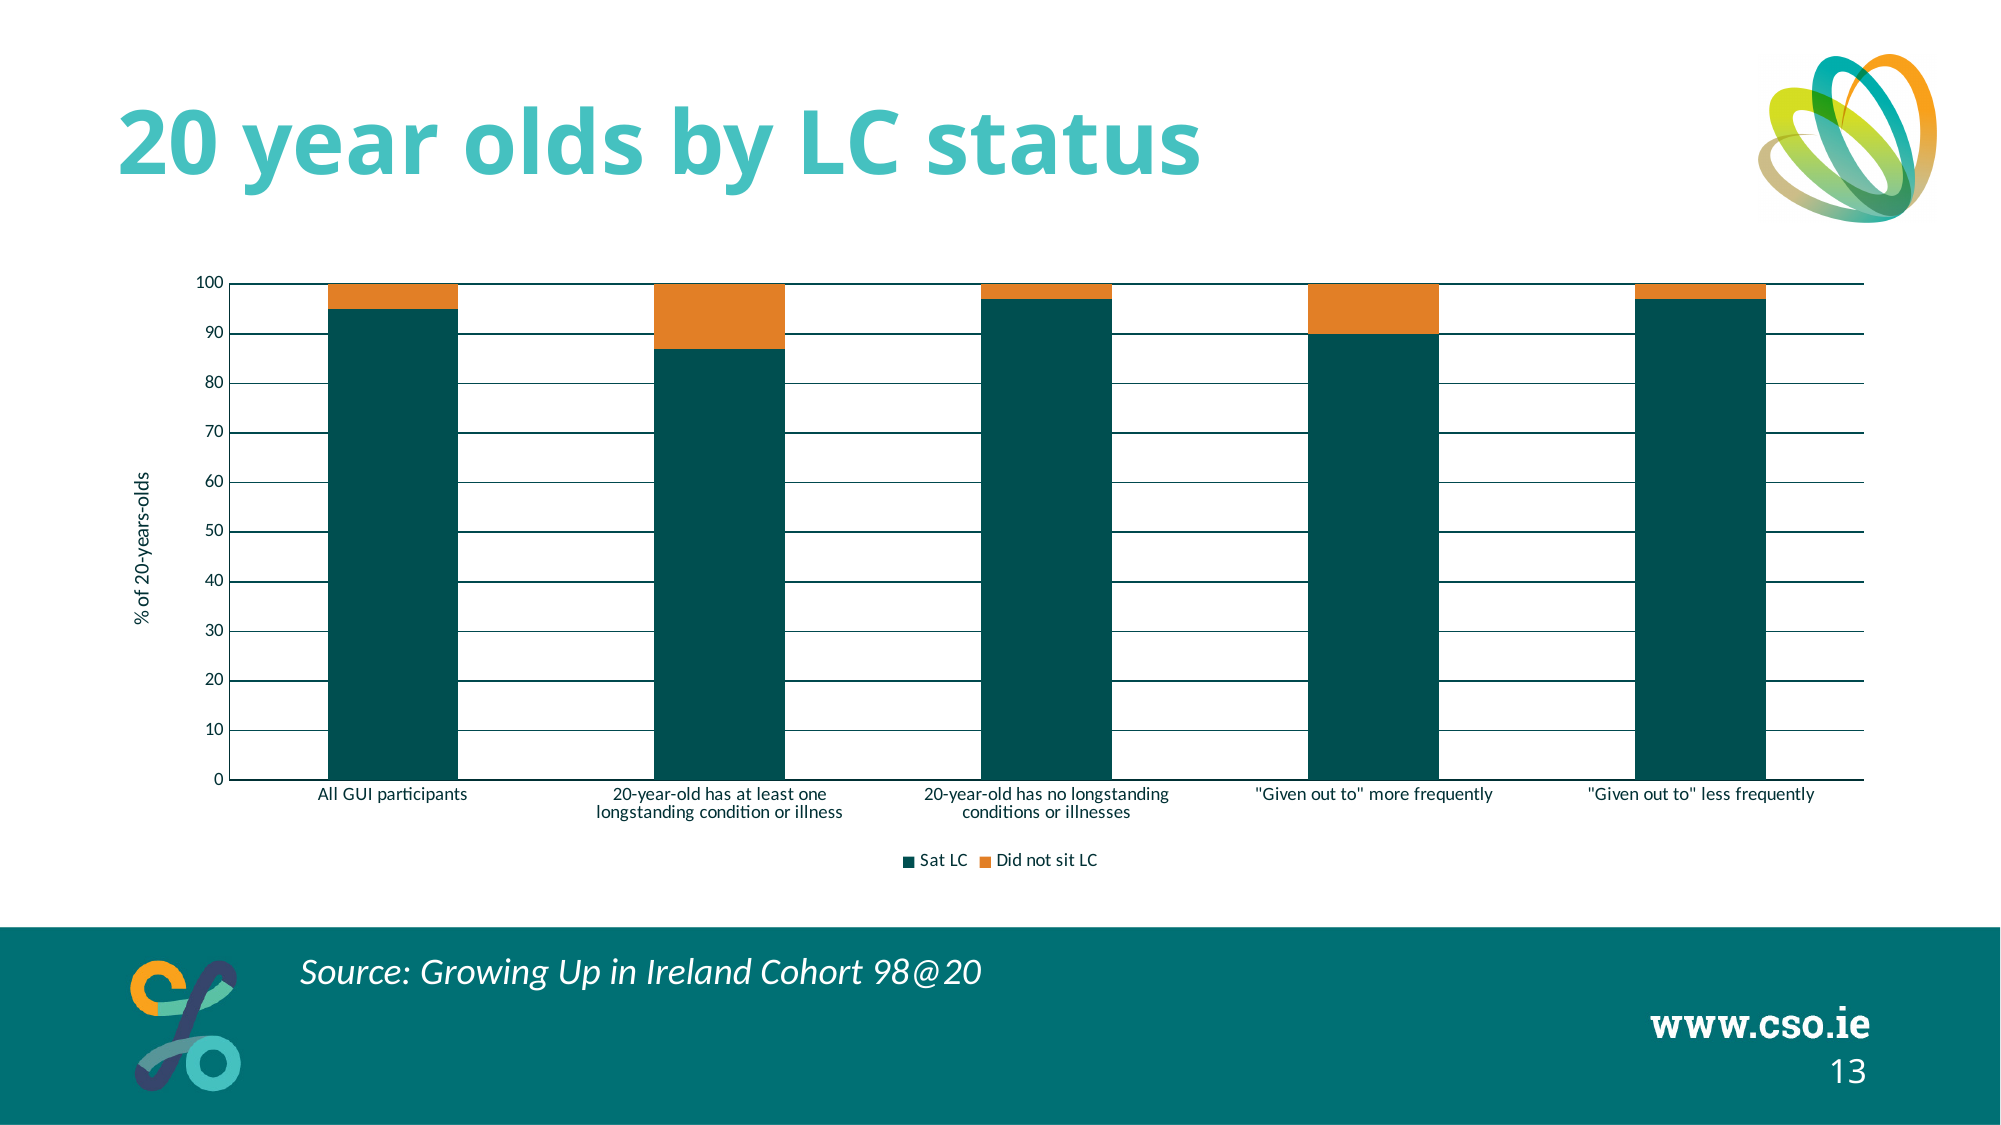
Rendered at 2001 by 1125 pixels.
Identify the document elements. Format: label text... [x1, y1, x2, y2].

picture [0, 0, 2001, 1125]
slide_number 13 [1661, 1042, 1882, 1103]
chart [99, 262, 1901, 878]
text_box Source: Growing Up in Ireland Cohort 98@20 [285, 936, 1286, 1000]
title 20 year olds by LC status [102, 45, 1900, 233]
